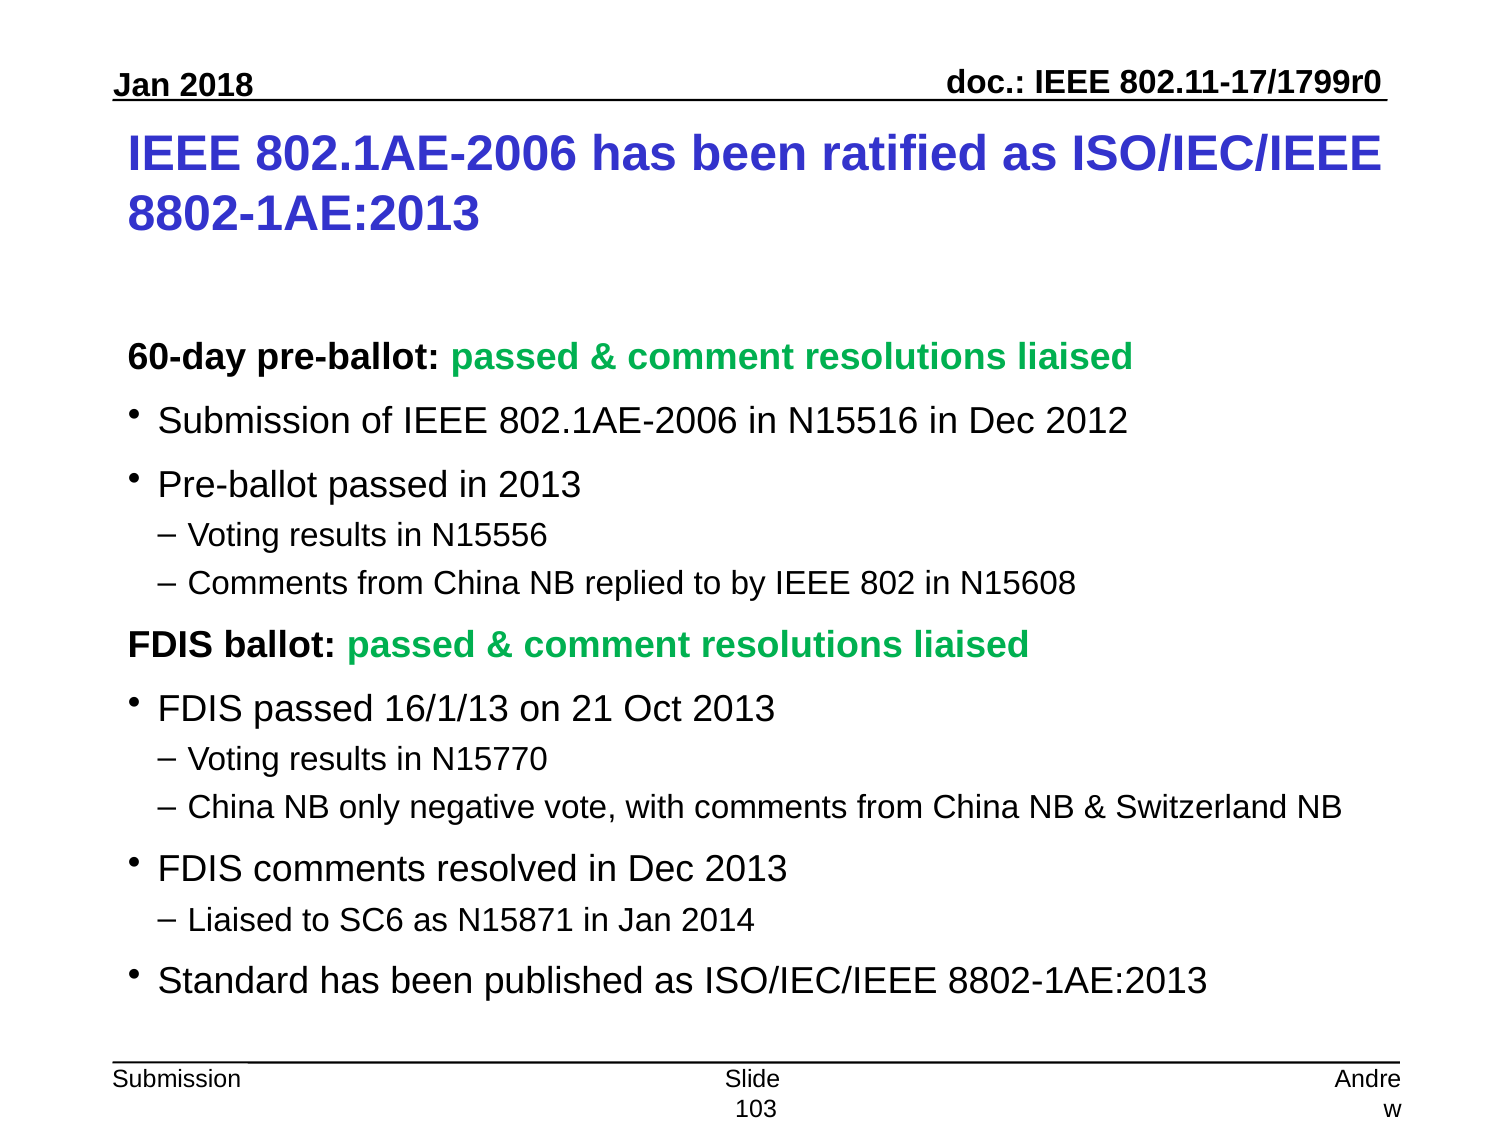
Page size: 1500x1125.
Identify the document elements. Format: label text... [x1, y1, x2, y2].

list 60-day pre-ballot: passed & comment resolutions liaised Submission of IEEE 802.1AE-2006 in N15516 in Dec 2012 Pre-ballot passed in 2013 Voting results in N15556 Comments from China NB replied to by IEEE 802 in N15608 FDIS ballot: passed & comment resolutions liaised FDIS passed 16/1/13 on 21 Oct 2013 Voting results in N15770 China NB only negative vote, with comments from China NB & Switzerland NB FDIS comments resolved in Dec 2013 Liaised to SC6 as N15871 in Jan 2014 Standard has been published as ISO/IEC/IEEE 8802-1AE:2013 [112, 324, 1388, 1000]
slide_number Slide 103 [709, 1061, 803, 1093]
footer Andrew Myles, Cisco [1320, 1061, 1402, 1093]
title IEEE 802.1AE-2006 has been ratified as ISO/IEC/IEEE 8802-1AE:2013 [112, 112, 1475, 288]
